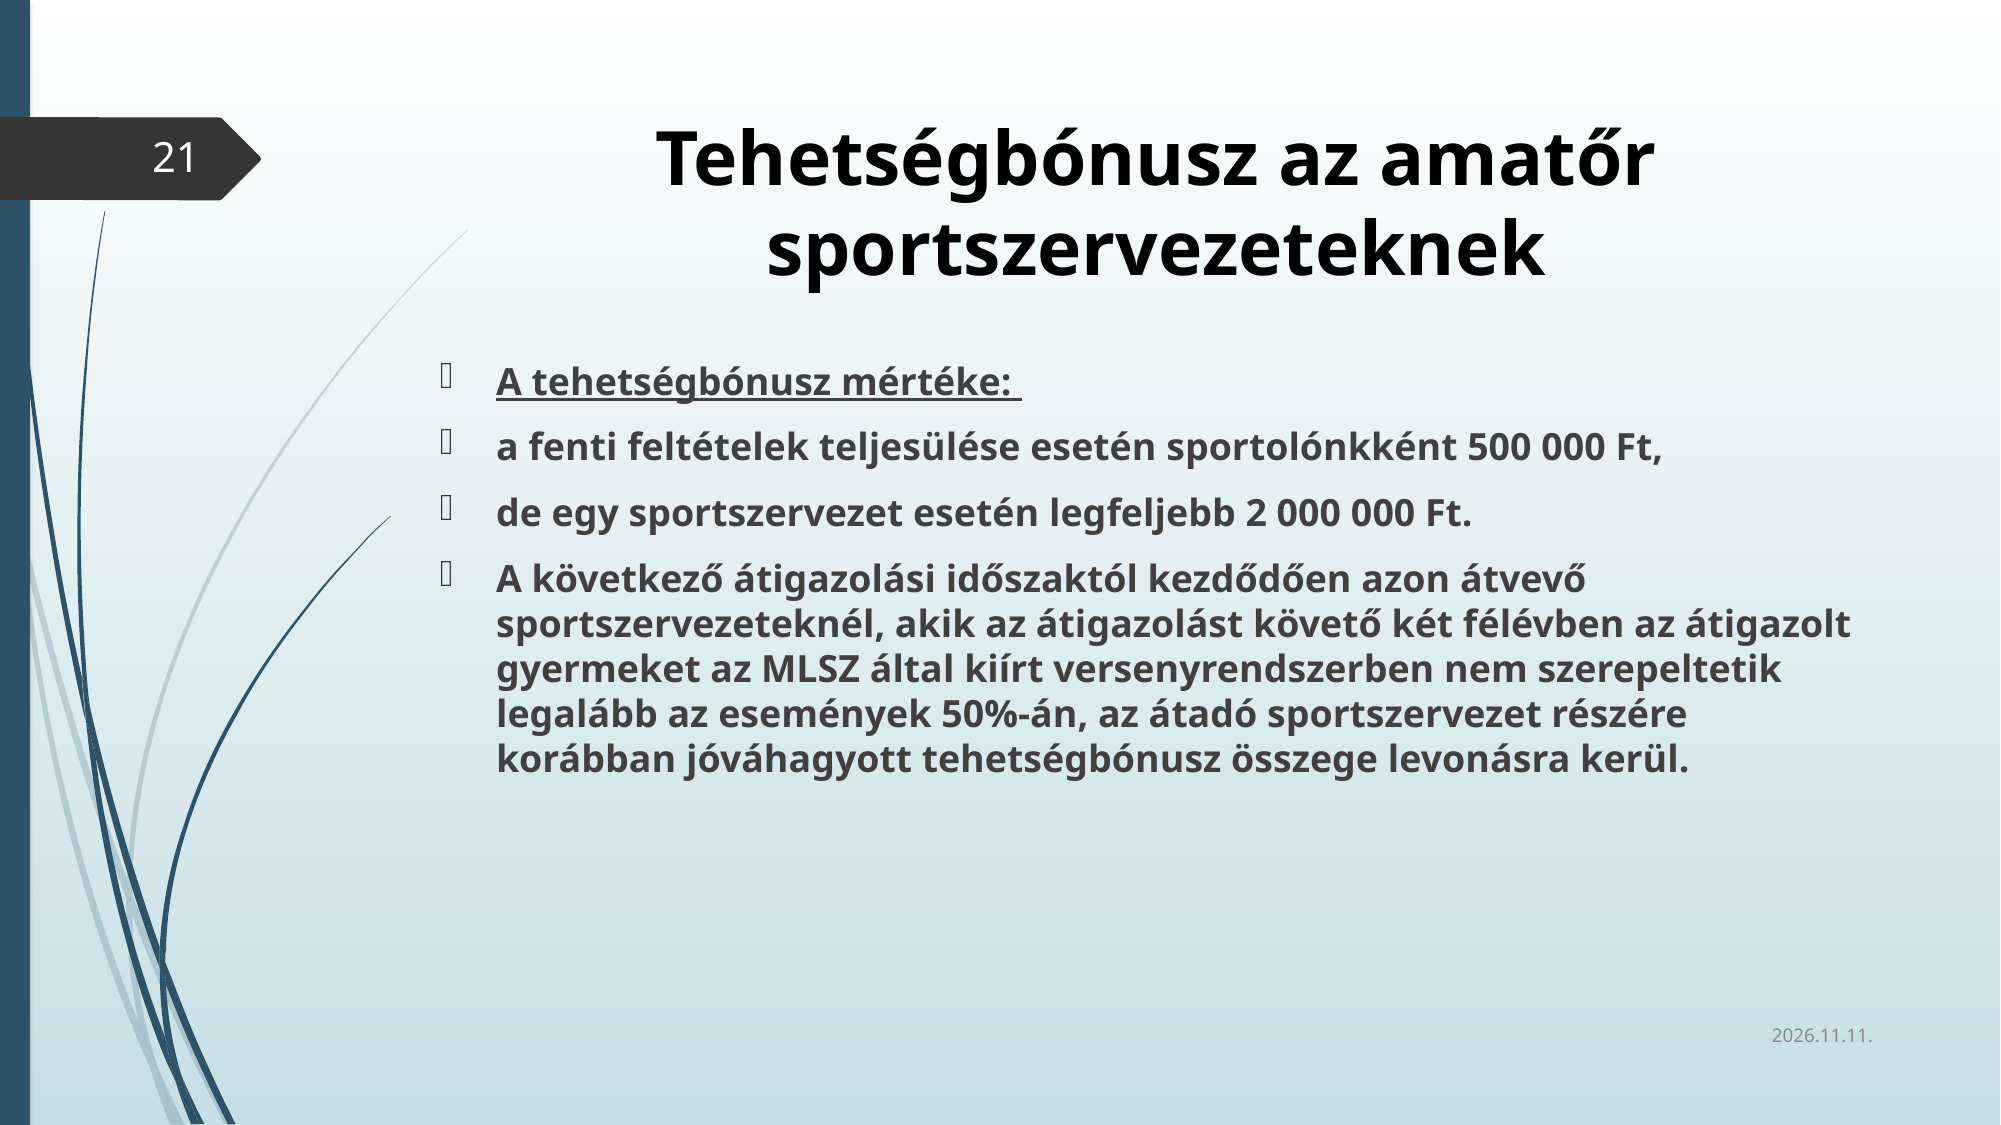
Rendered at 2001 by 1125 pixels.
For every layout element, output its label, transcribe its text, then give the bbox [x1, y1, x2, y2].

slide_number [1699, 1005, 1888, 1067]
list A tehetségbónusz mértéke: a fenti feltételek teljesülése esetén sportolónkként 500 000 Ft, de egy sportszervezet esetén legfeljebb 2 000 000 Ft. A következő átigazolási időszaktól kezdődően azon átvevő sportszervezeteknél, akik az átigazolást követő két félévben az átigazolt gyermeket az MLSZ által kiírt versenyrendszerben nem szerepeltetik legalább az események 50%-án, az átadó sportszervezet részére korábban jóváhagyott tehetségbónusz összege levonásra kerül. [424, 350, 1888, 970]
title Tehetségbónusz az amatőr sportszervezeteknek [425, 102, 1888, 313]
slide_number 21 [87, 129, 216, 190]
